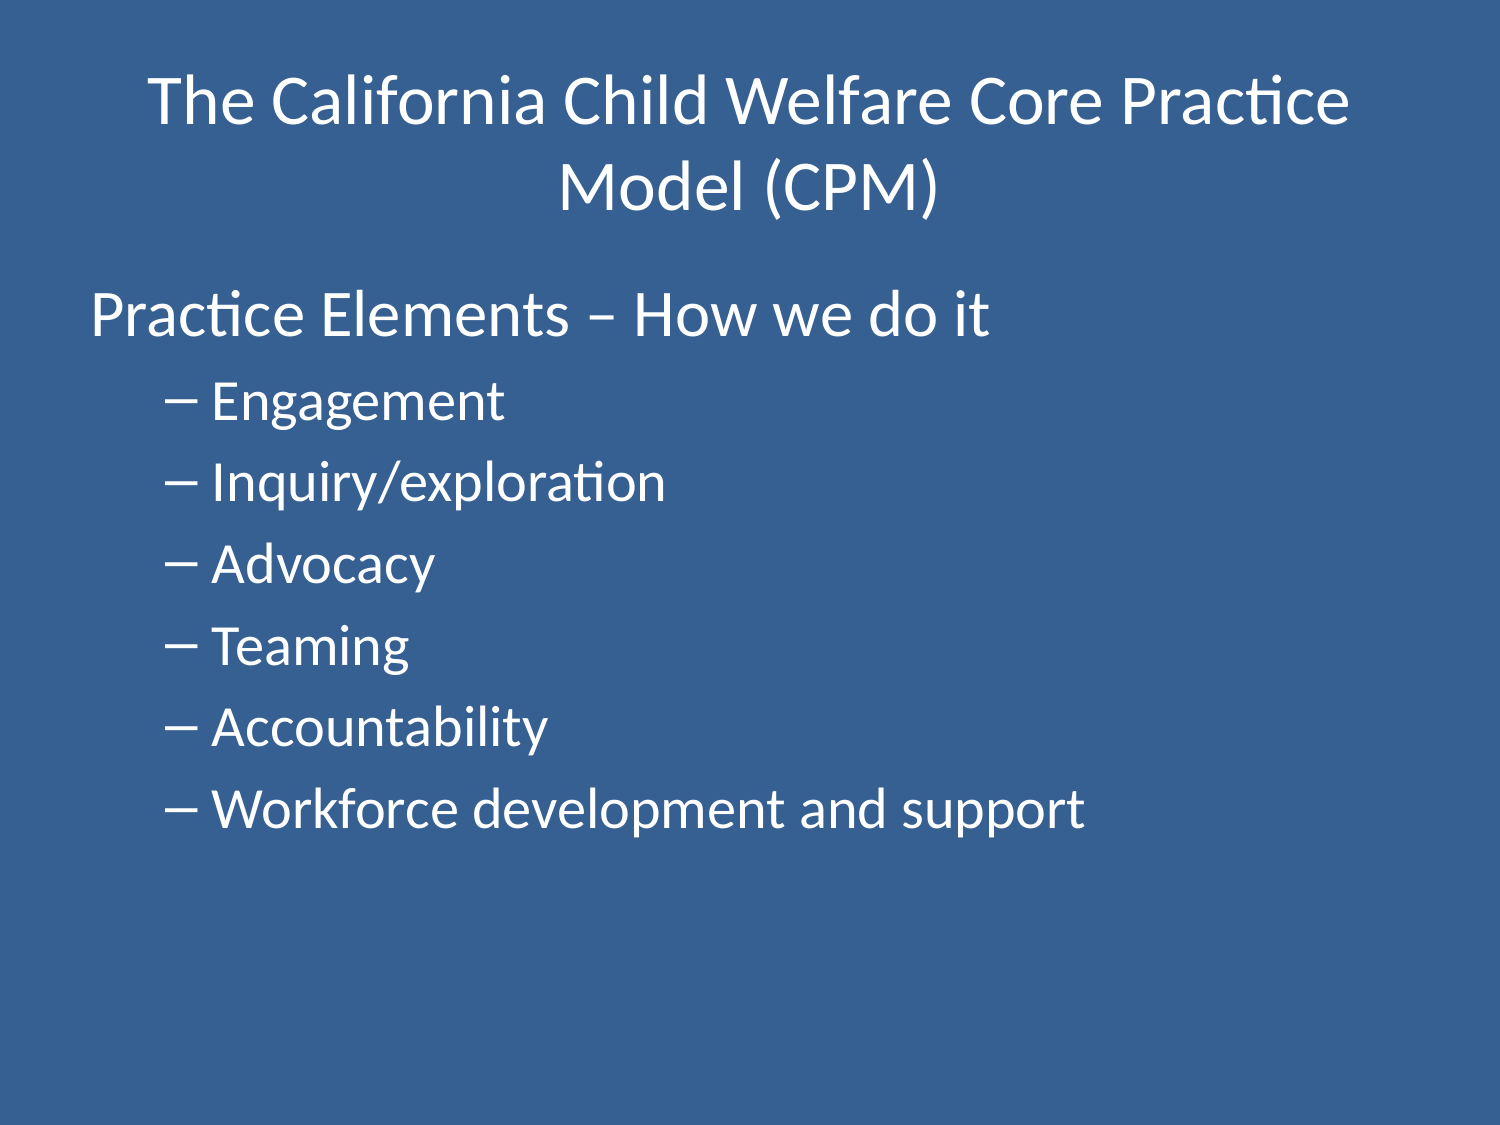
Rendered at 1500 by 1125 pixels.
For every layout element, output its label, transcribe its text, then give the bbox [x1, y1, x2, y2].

list Practice Elements – How we do it Engagement Inquiry/exploration Advocacy Teaming Accountability Workforce development and support [75, 262, 1425, 1005]
title The California Child Welfare Core Practice Model (CPM) [75, 45, 1425, 233]
